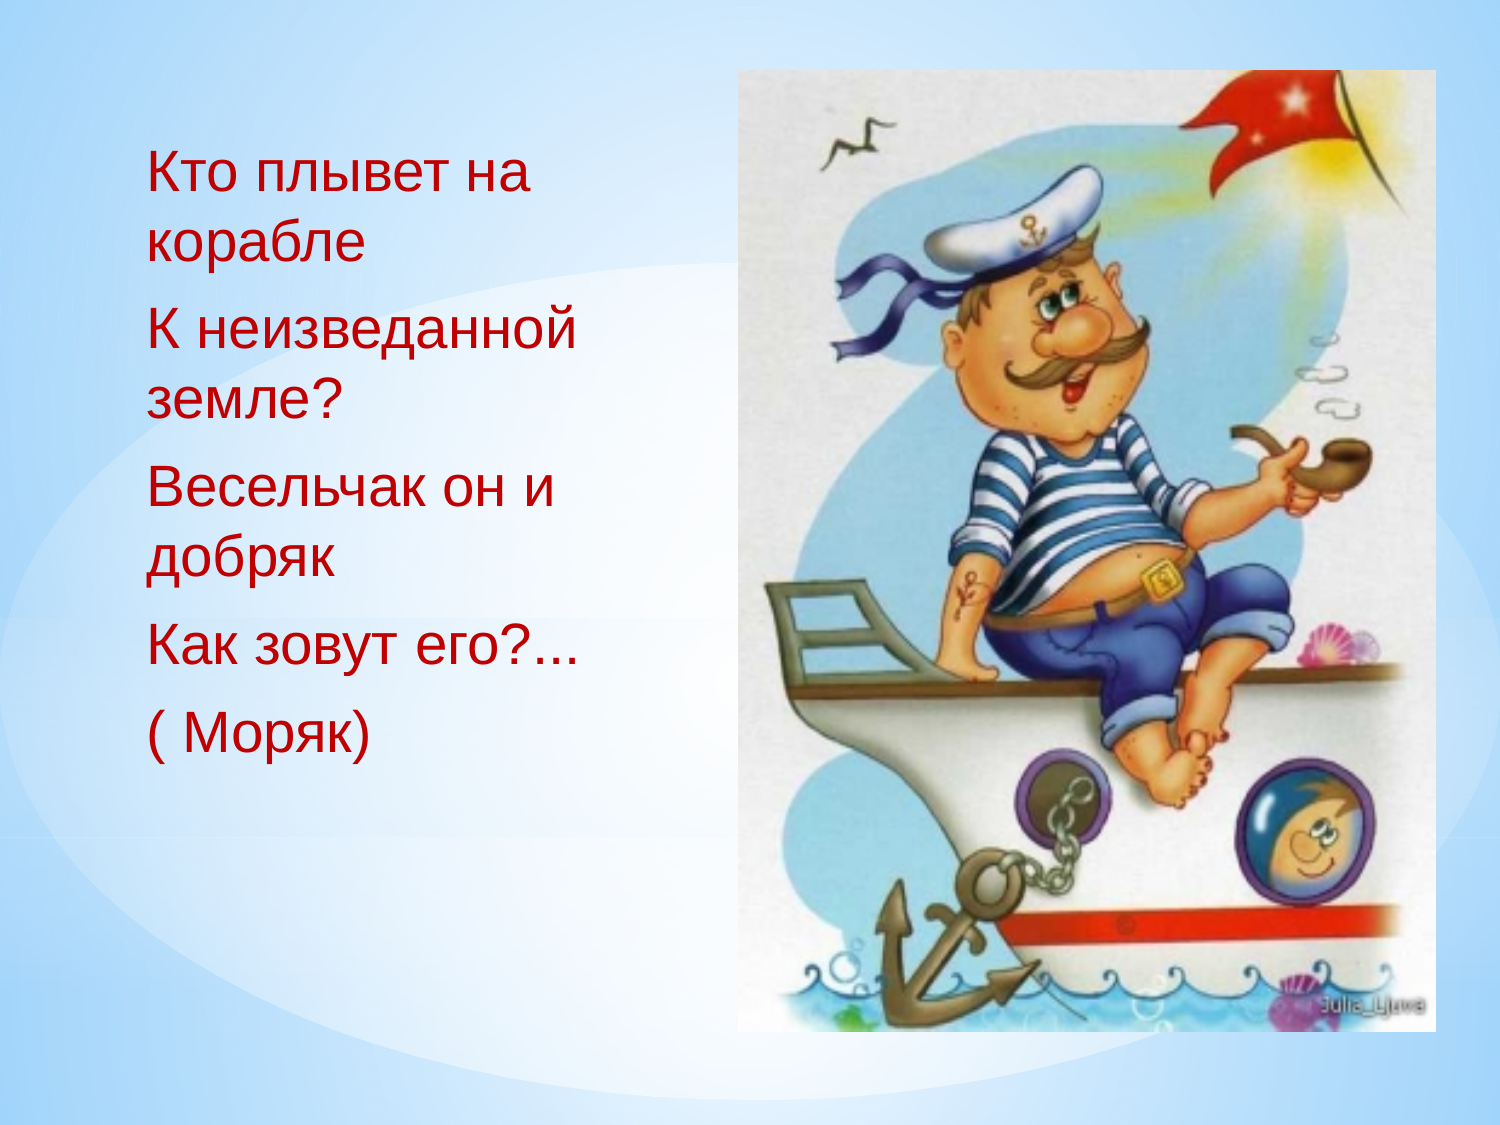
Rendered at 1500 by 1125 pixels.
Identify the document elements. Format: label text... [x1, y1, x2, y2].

picture [738, 70, 1436, 1032]
list Кто плывет на корабле К неизведанной земле? Весельчак он и добряк Как зовут его?... ( Моряк) [123, 125, 691, 929]
